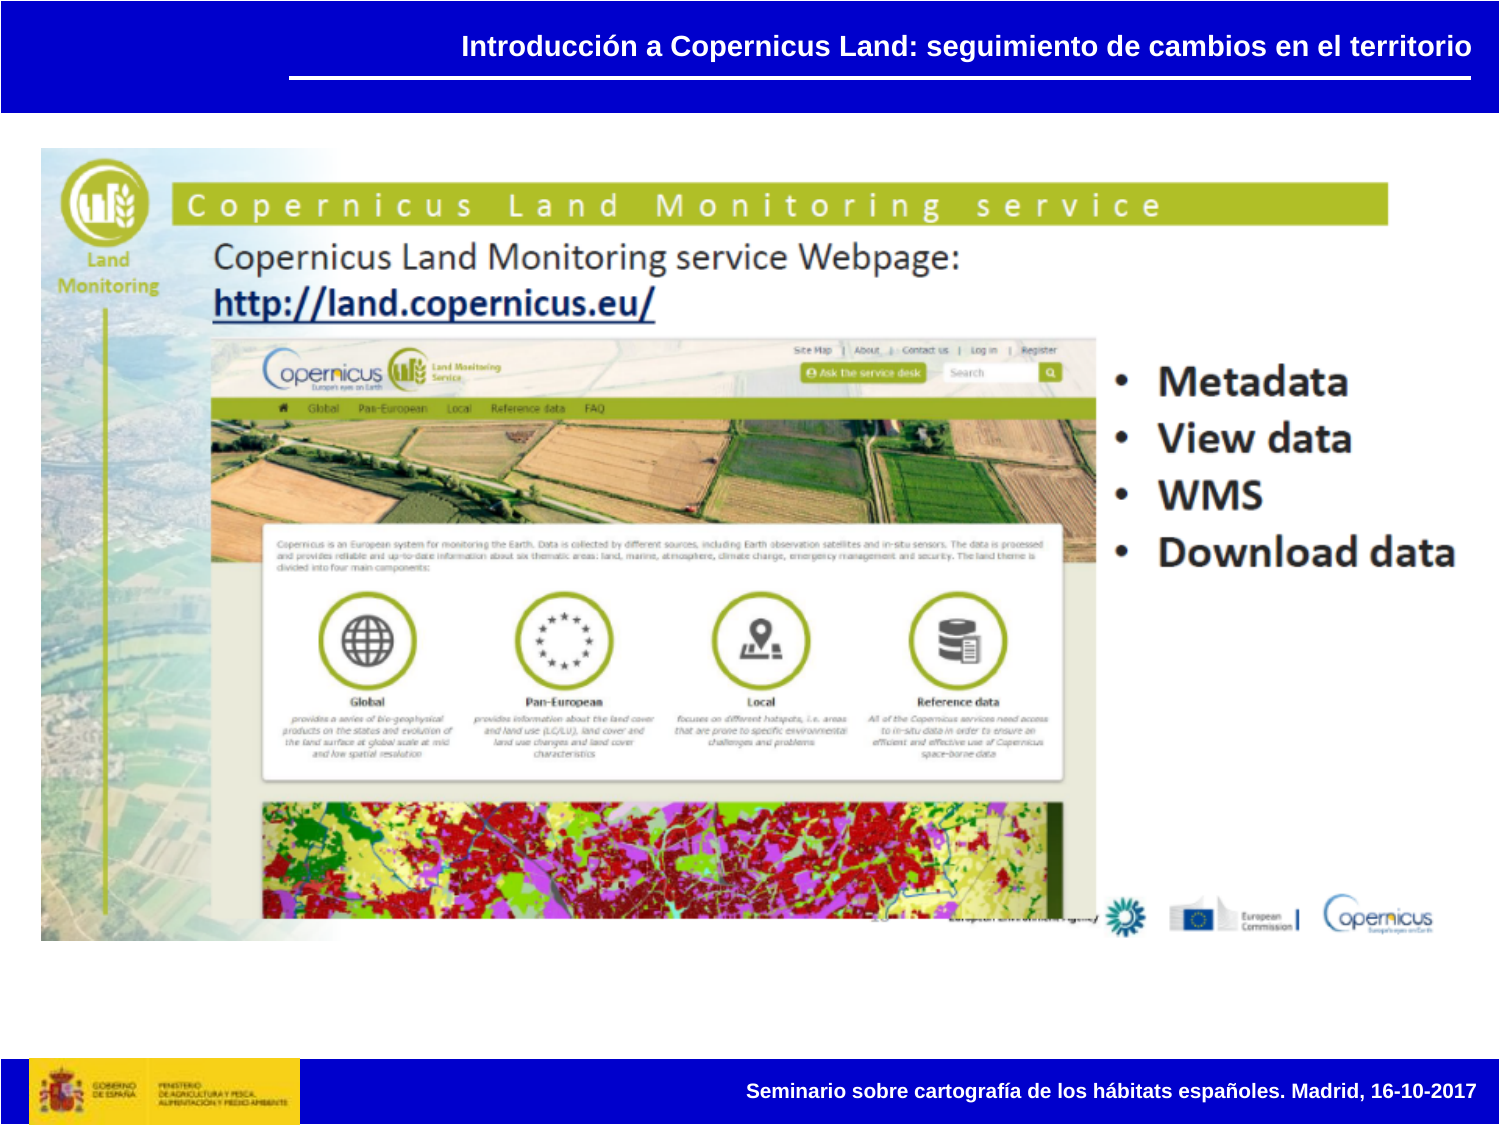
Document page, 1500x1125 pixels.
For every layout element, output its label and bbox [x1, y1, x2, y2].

picture [29, 1058, 300, 1125]
text_box [289, 19, 1489, 79]
picture [41, 148, 1457, 941]
